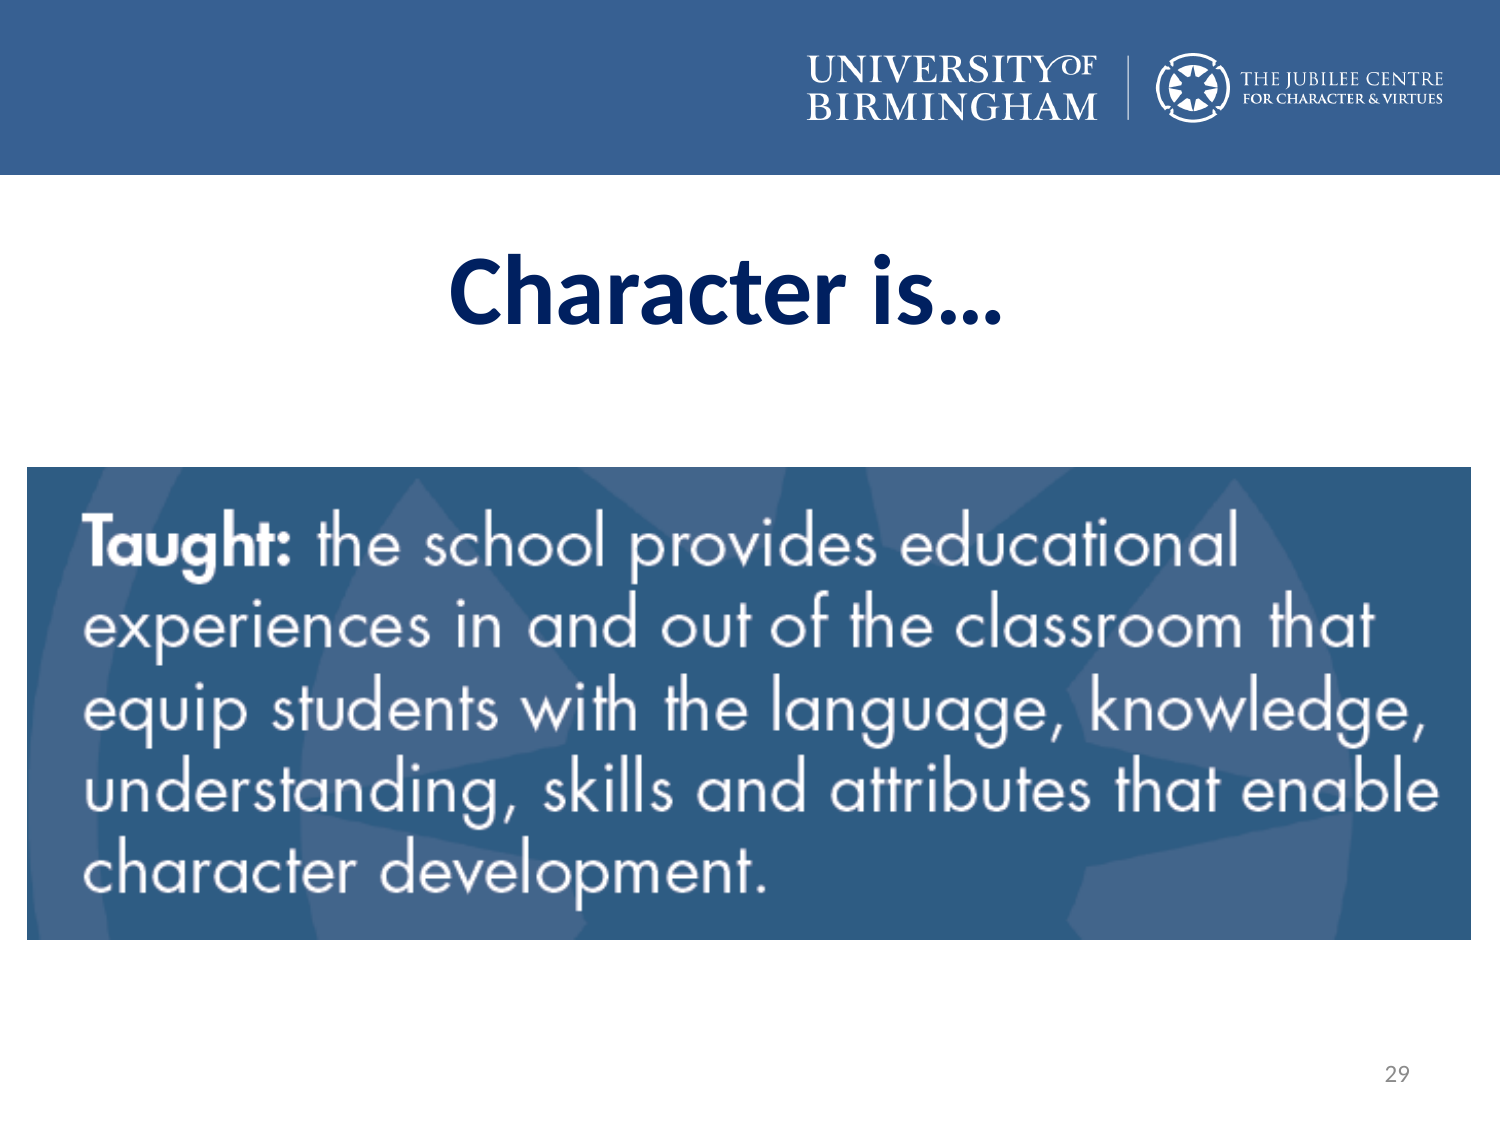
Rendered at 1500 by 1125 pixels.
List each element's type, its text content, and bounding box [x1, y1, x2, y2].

slide_number 29 [1074, 1042, 1425, 1103]
picture [753, 2, 1499, 173]
picture [26, 467, 1471, 941]
text_box Character is… [53, 196, 1403, 372]
text_box [0, 0, 1500, 175]
